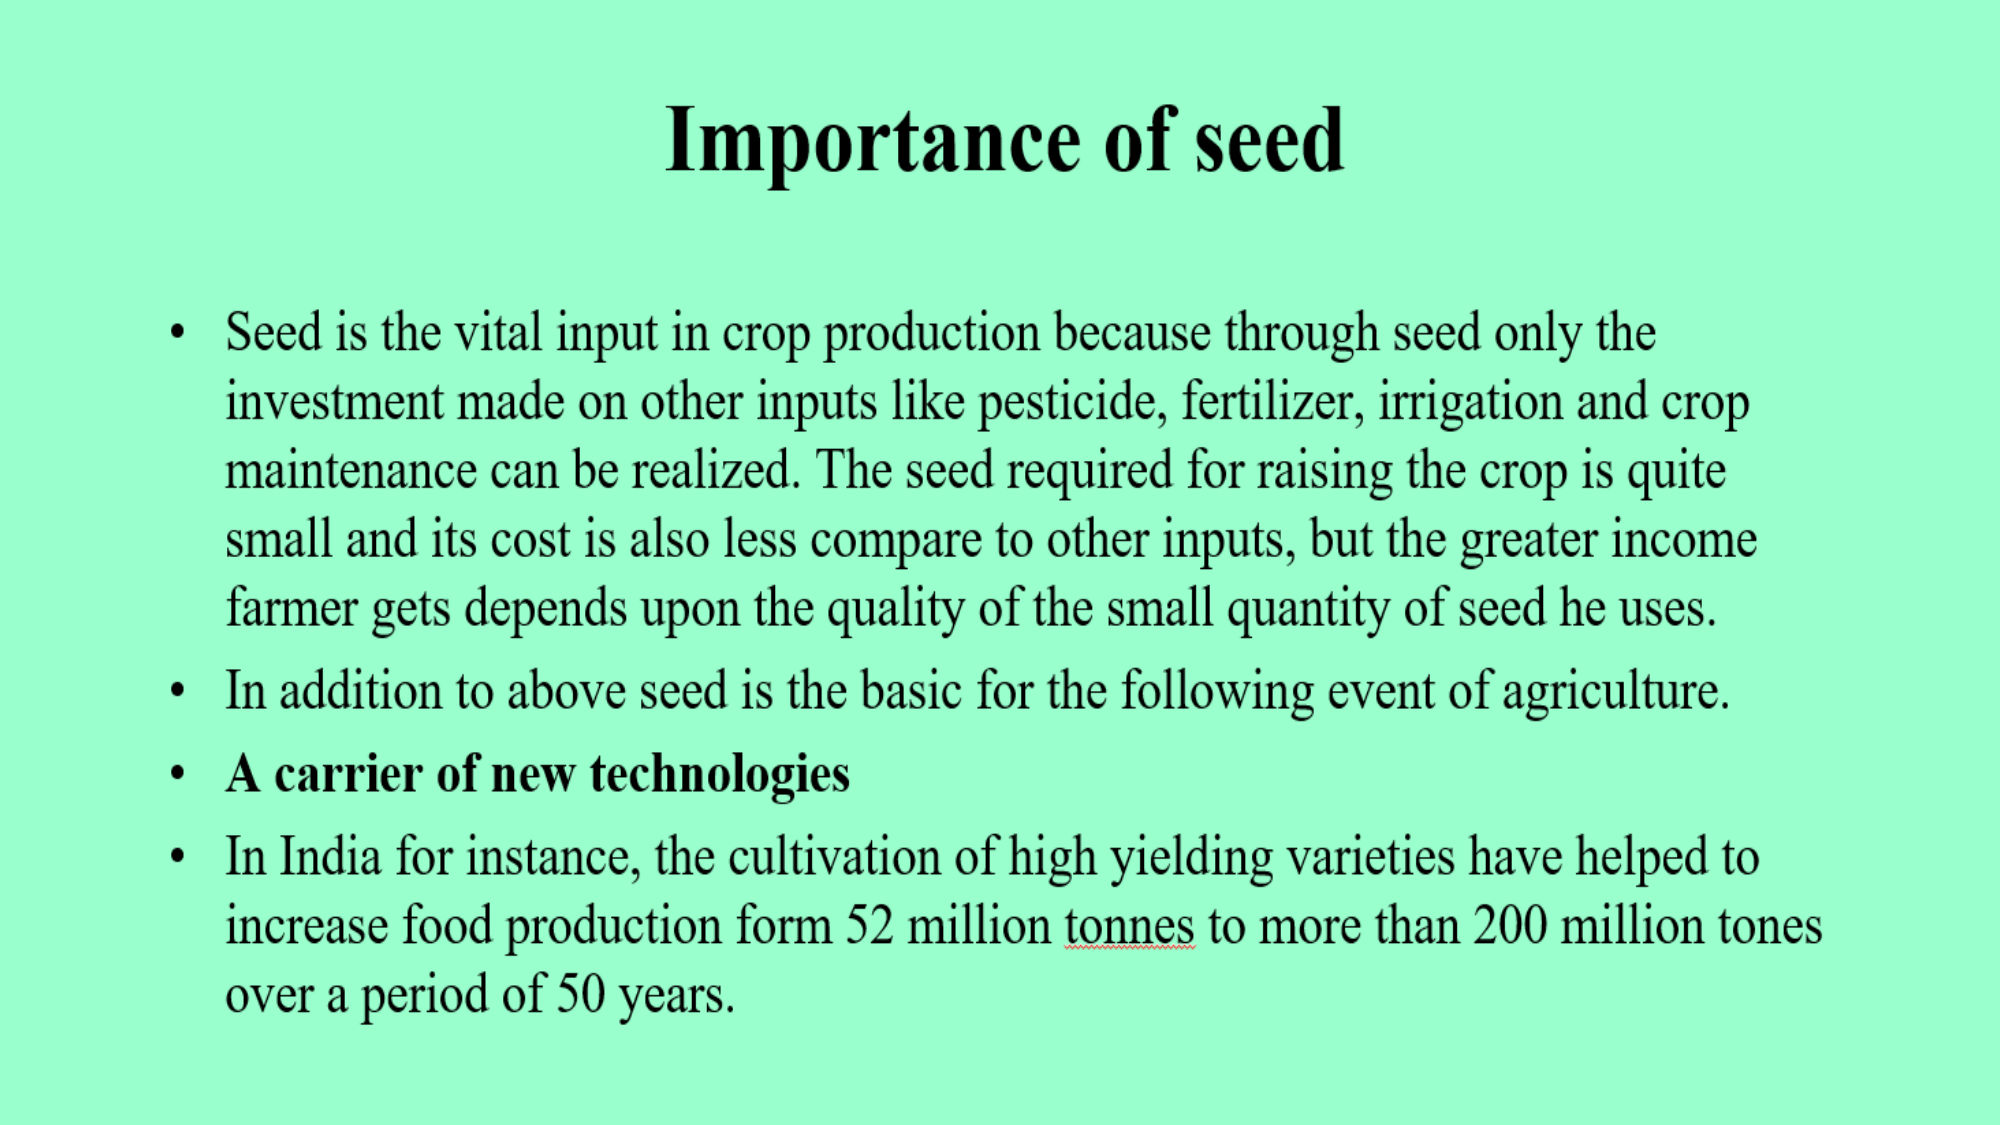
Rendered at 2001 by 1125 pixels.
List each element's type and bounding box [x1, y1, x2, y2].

picture [88, 39, 1885, 1086]
